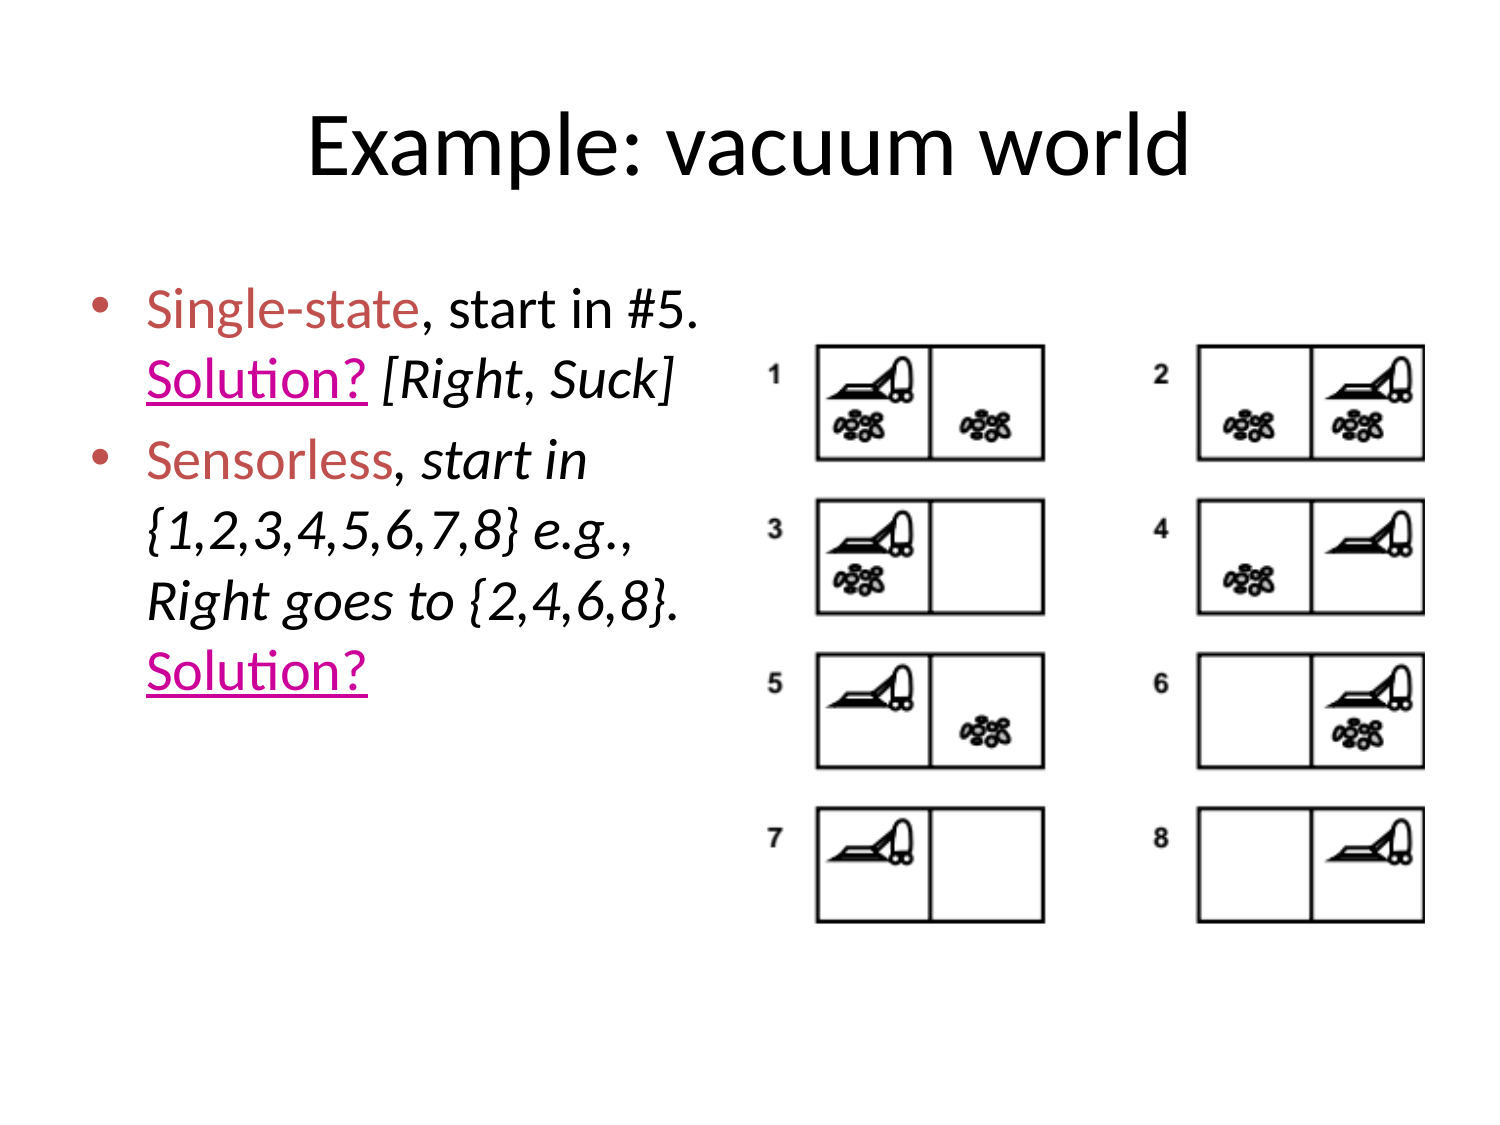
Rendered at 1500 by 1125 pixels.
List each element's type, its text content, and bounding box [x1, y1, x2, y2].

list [762, 262, 1426, 1006]
title Example: vacuum world [75, 45, 1425, 233]
list Single-state, start in #5. Solution? [Right, Suck] Sensorless, start in {1,2,3,4,5,6,7,8} e.g., Right goes to {2,4,6,8}. Solution? [75, 262, 738, 1005]
